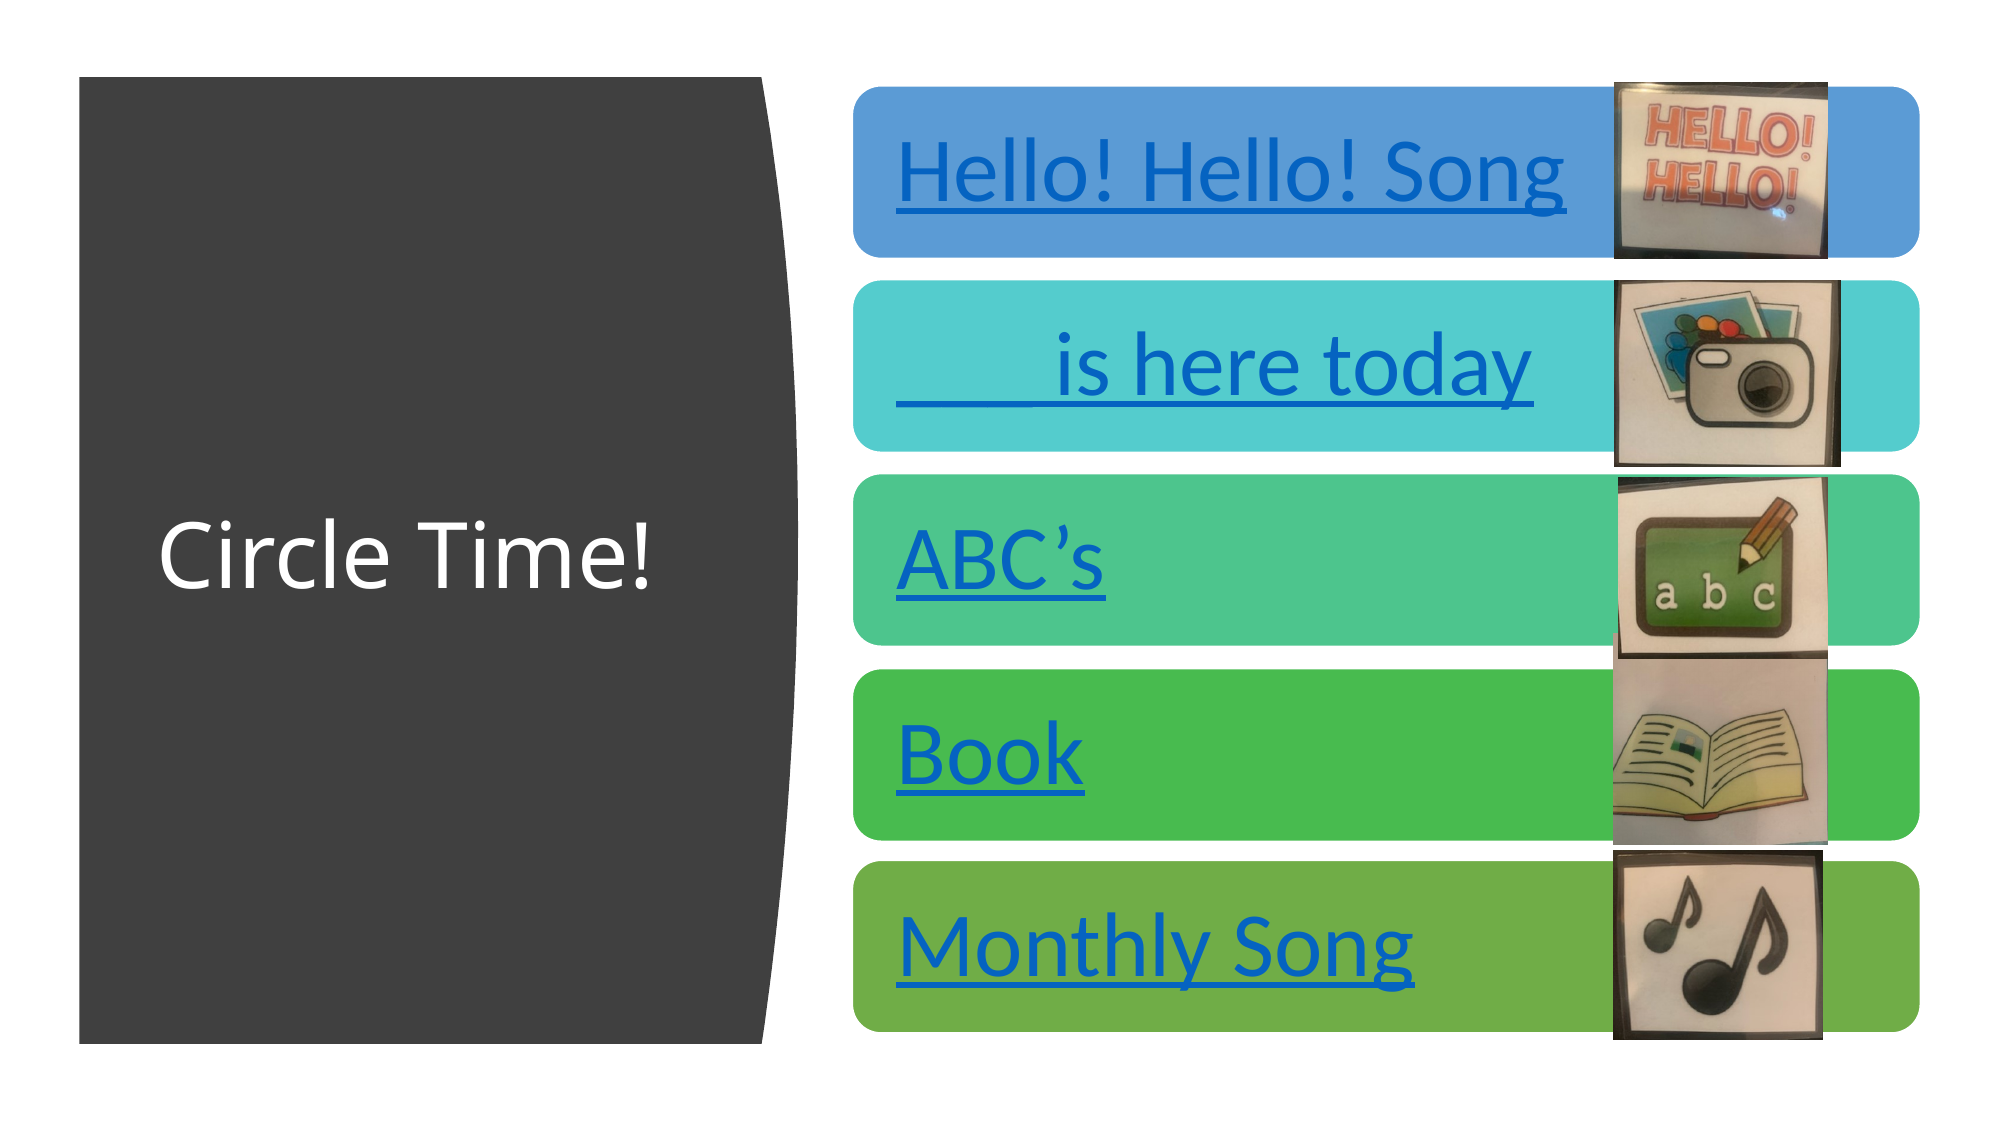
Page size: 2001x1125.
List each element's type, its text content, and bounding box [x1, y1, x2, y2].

title Circle Time! [141, 166, 702, 953]
text_box [78, 76, 800, 1045]
picture [1614, 82, 1828, 259]
picture [1613, 850, 1823, 1040]
picture [1614, 280, 1841, 467]
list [852, 77, 1921, 1043]
picture [1613, 477, 1828, 845]
